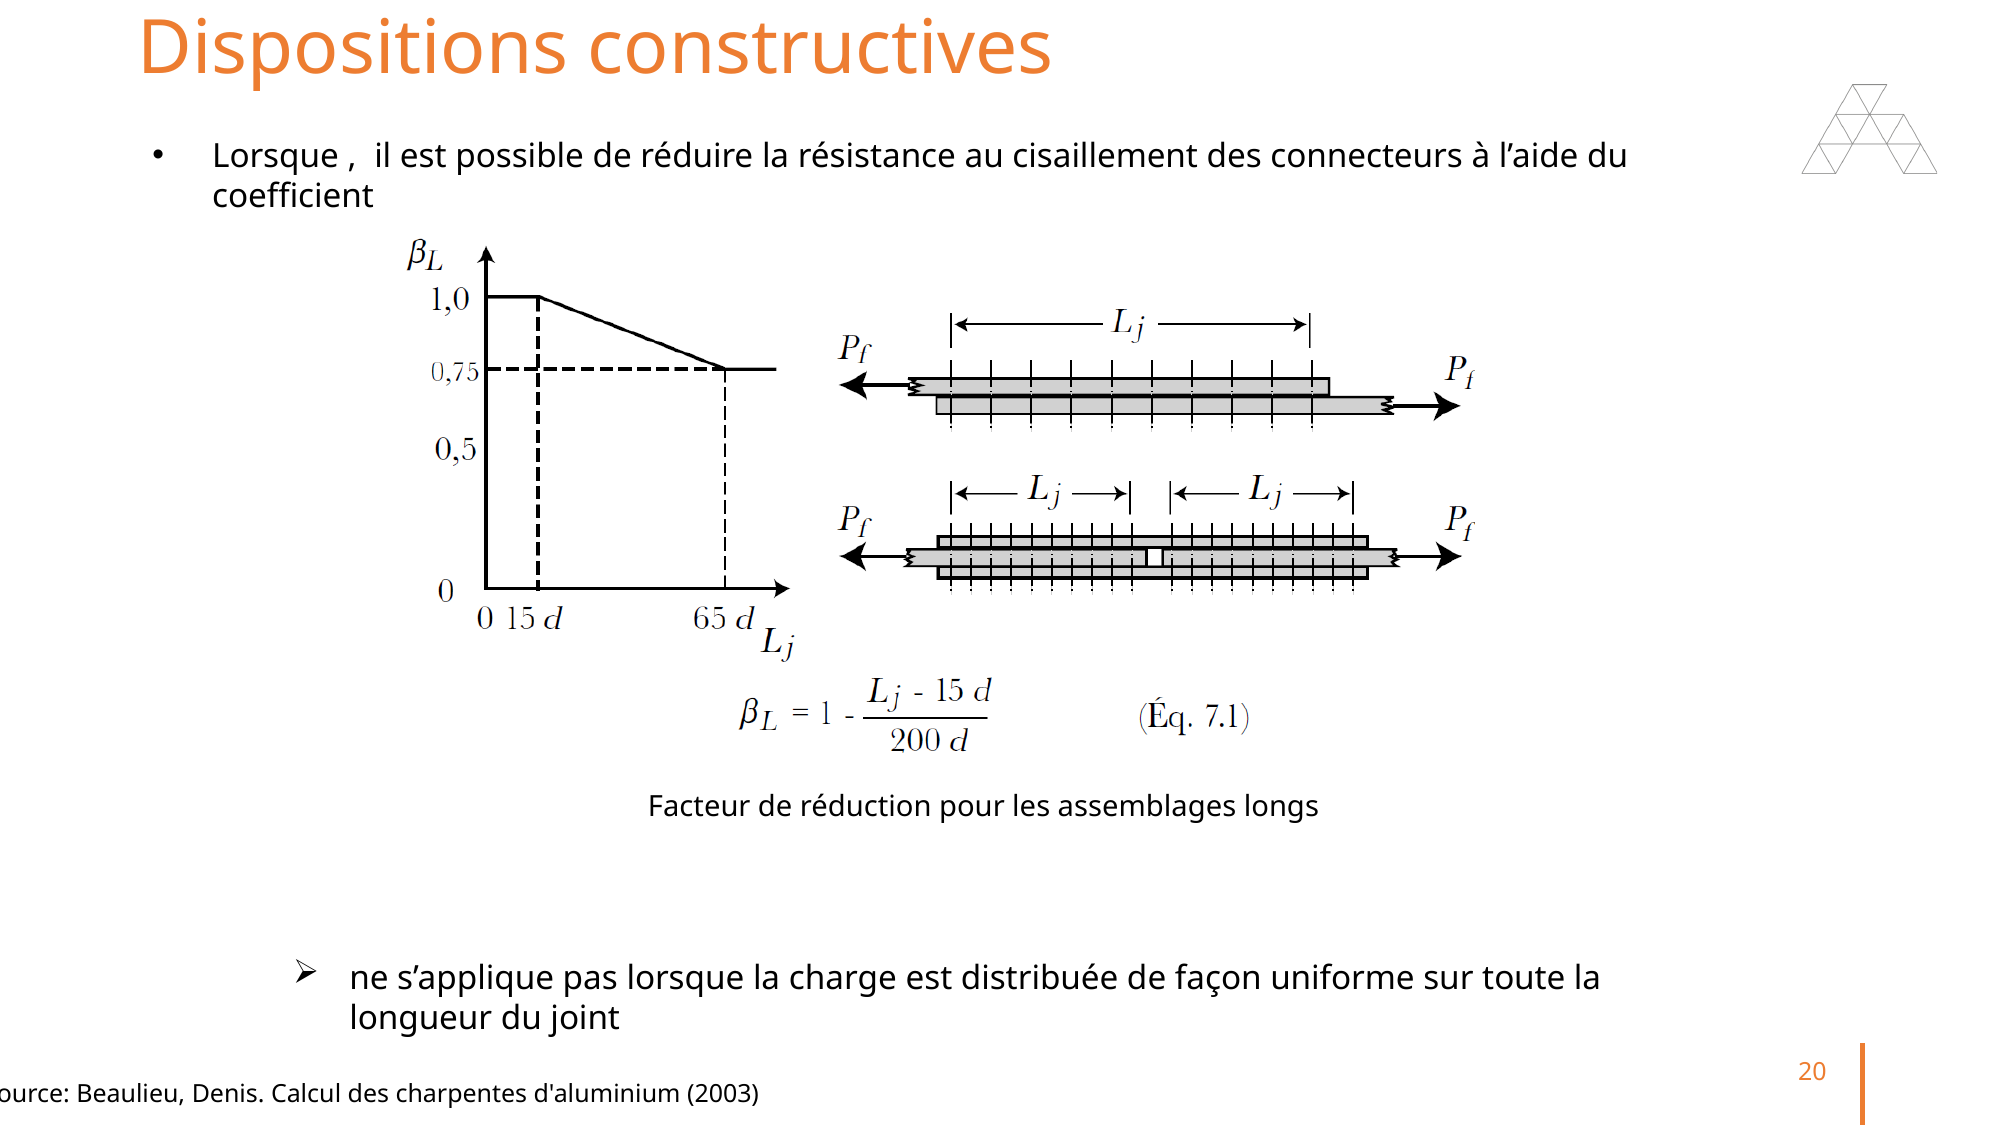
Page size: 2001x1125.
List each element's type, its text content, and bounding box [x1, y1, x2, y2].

title Dispositions constructives [137, 9, 1749, 162]
picture [402, 230, 1482, 759]
text_box ne s’applique pas lorsque la charge est distribuée de façon uniforme sur toute la longueur du joint [137, 948, 1749, 1043]
text_box Source: Beaulieu, Denis. Calcul des charpentes d'aluminium (2003) [0, 1070, 776, 1115]
slide_number 20 [1643, 1042, 1842, 1103]
text_box Facteur de réduction pour les assemblages longs [633, 779, 1343, 830]
